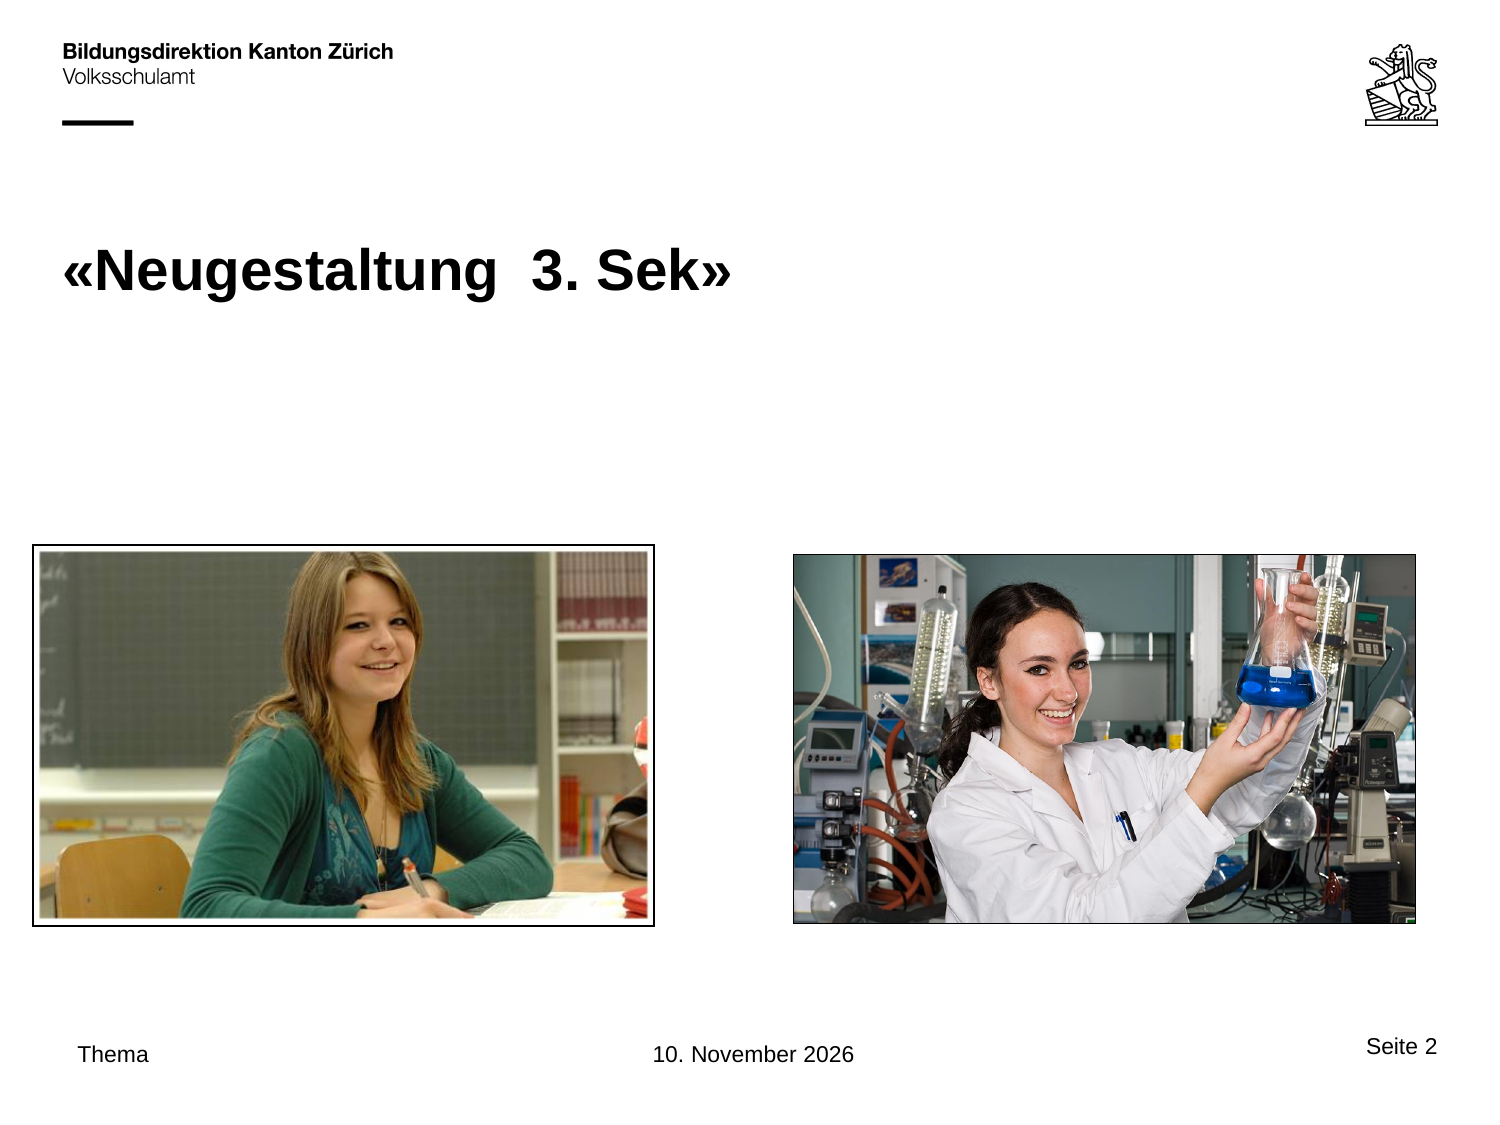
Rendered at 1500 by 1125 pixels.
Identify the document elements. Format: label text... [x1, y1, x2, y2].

picture [1365, 44, 1438, 124]
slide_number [637, 1032, 951, 1108]
title «Neugestaltung 3. Sek» [62, 124, 1438, 303]
picture [793, 554, 1416, 925]
footer Thema [62, 1032, 538, 1108]
picture [62, 37, 393, 89]
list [33, 545, 654, 926]
slide_number Seite 2 [1112, 1031, 1438, 1125]
